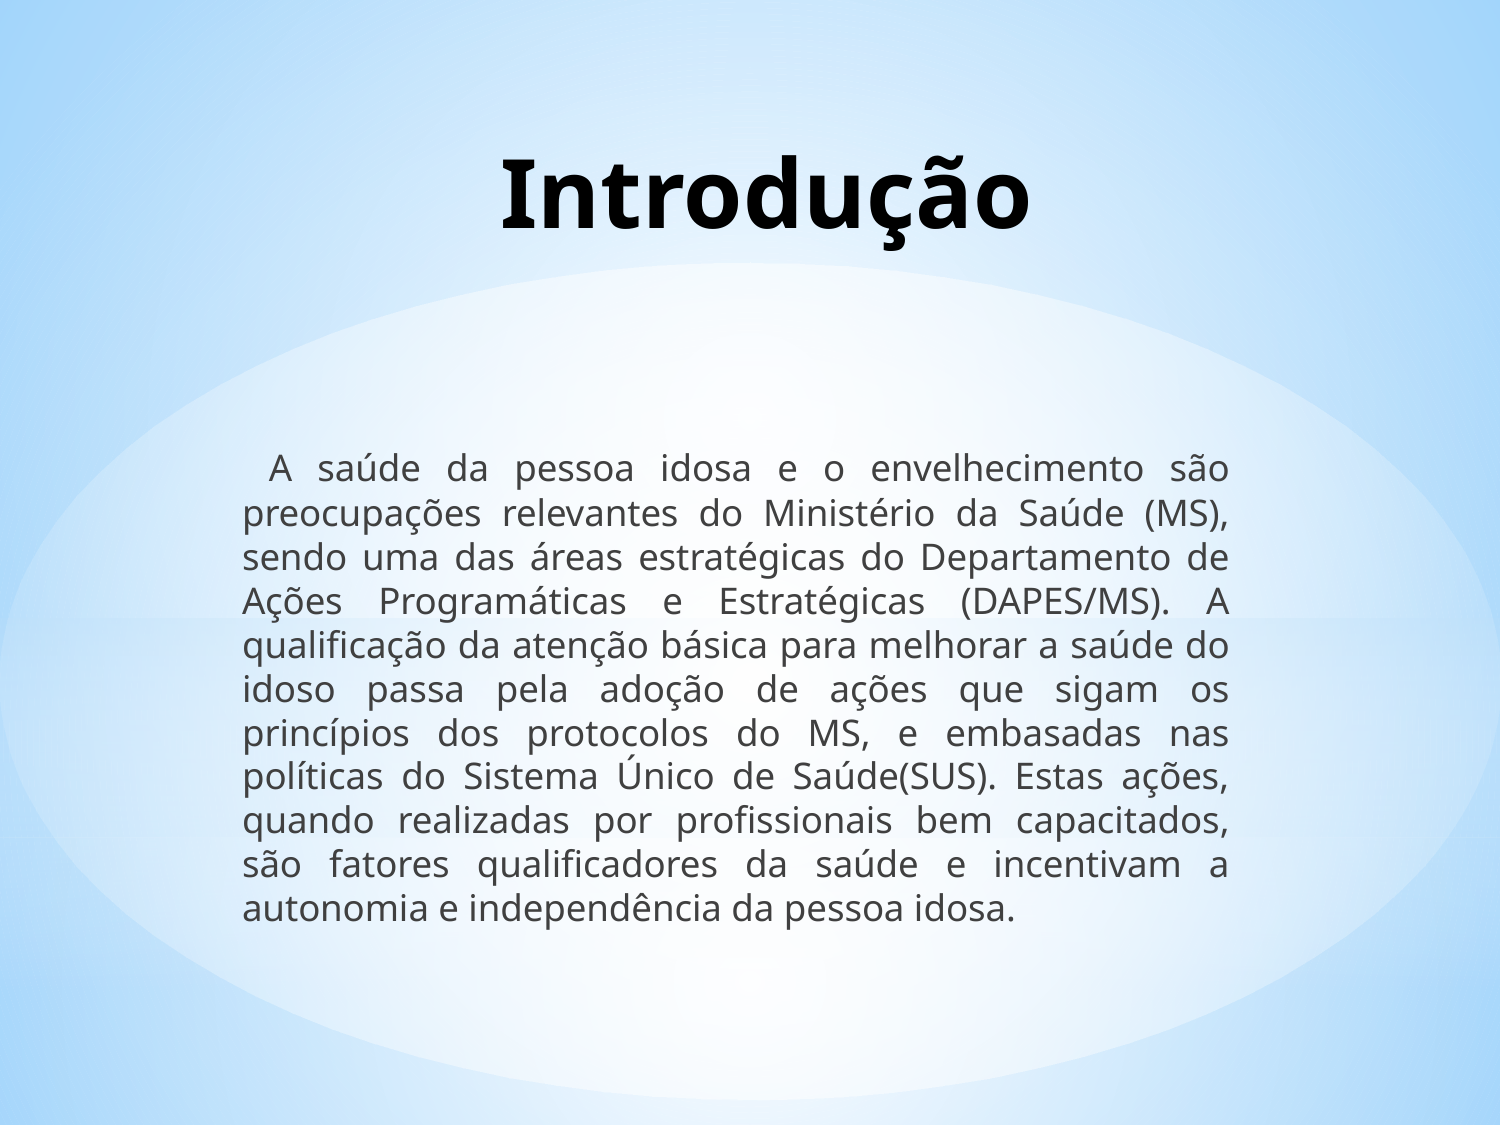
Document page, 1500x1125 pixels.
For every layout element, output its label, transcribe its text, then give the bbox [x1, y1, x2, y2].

title Introdução [194, 125, 1264, 313]
list A saúde da pessoa idosa e o envelhecimento são preocupações relevantes do Ministério da Saúde (MS), sendo uma das áreas estratégicas do Departamento de Ações Programáticas e Estratégicas (DAPES/MS). A qualificação da atenção básica para melhorar a saúde do idoso passa pela adoção de ações que sigam os princípios dos protocolos do MS, e embasadas nas políticas do Sistema Único de Saúde(SUS). Estas ações, quando realizadas por profissionais bem capacitados, são fatores qualificadores da saúde e incentivam a autonomia e independência da pessoa idosa. [194, 373, 1245, 944]
